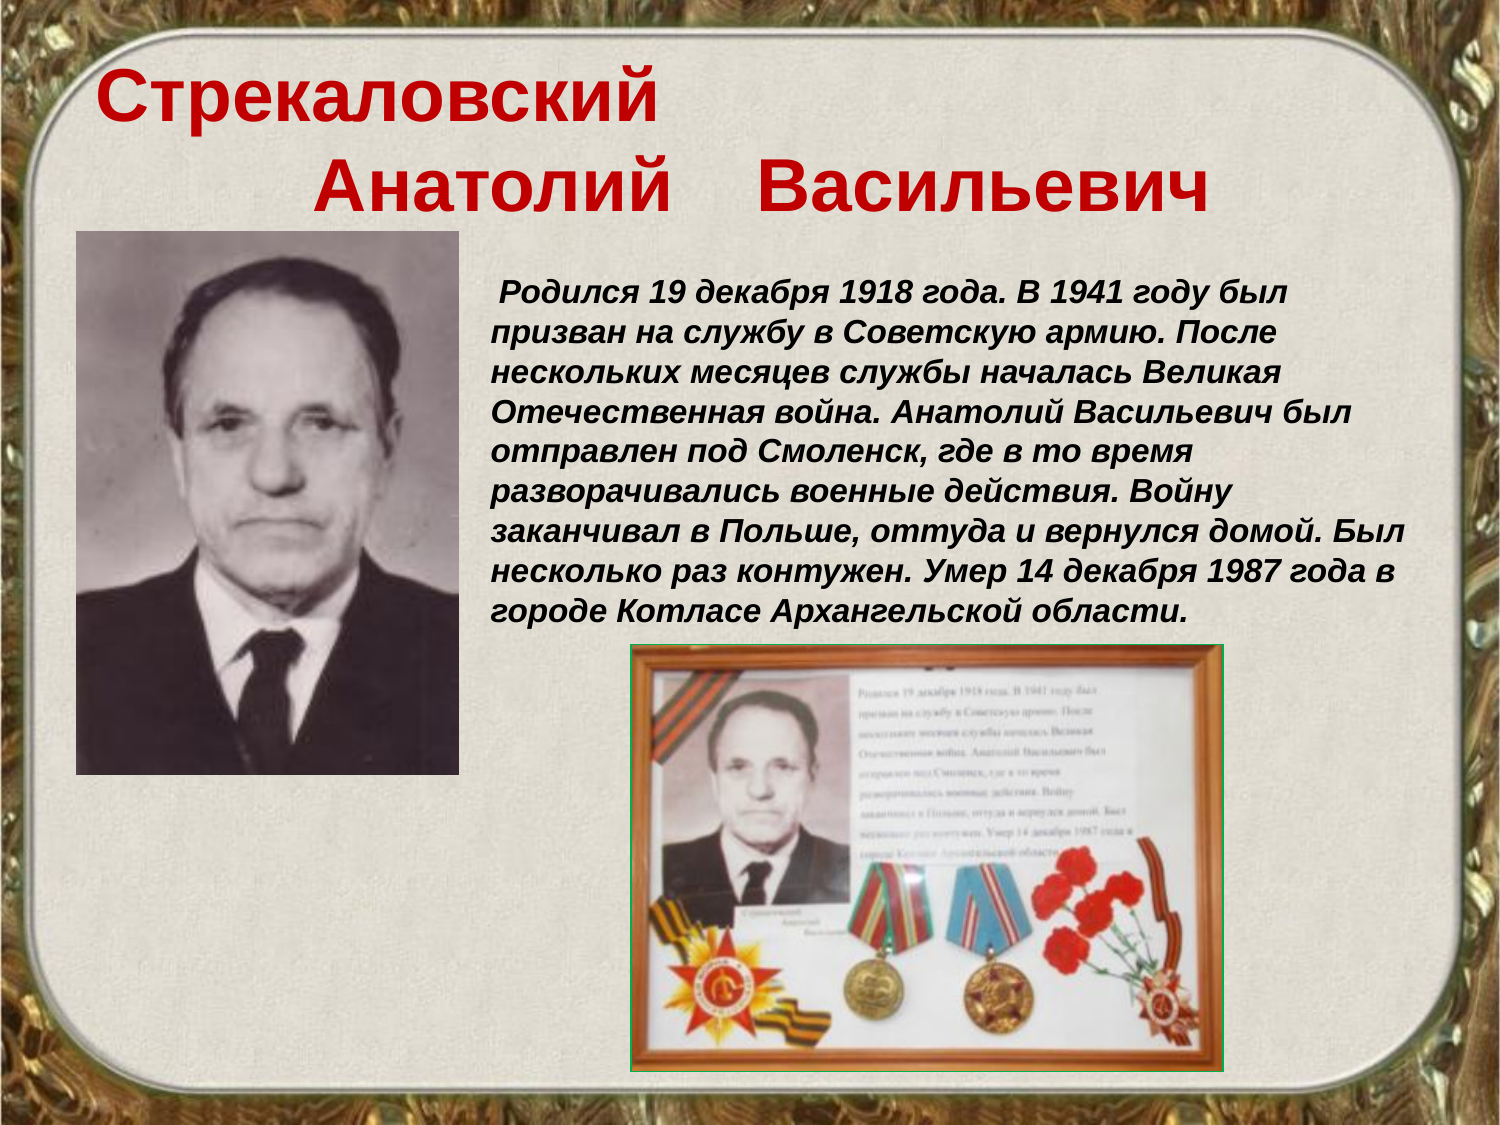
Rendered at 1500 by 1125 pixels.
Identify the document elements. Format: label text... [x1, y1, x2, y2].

list Родился 19 декабря 1918 года. В 1941 году был призван на службу в Советскую армию. После нескольких месяцев службы началась Великая Отечественная война. Анатолий Васильевич был отправлен под Смоленск, где в то время разворачивались военные действия. Войну заканчивал в Польше, оттуда и вернулся домой. Был несколько раз контужен. Умер 14 декабря 1987 года в городе Котласе Архангельской области. [419, 262, 1425, 1005]
picture [0, 0, 1500, 1125]
title Стрекаловский Анатолий Васильевич [76, 42, 1427, 231]
